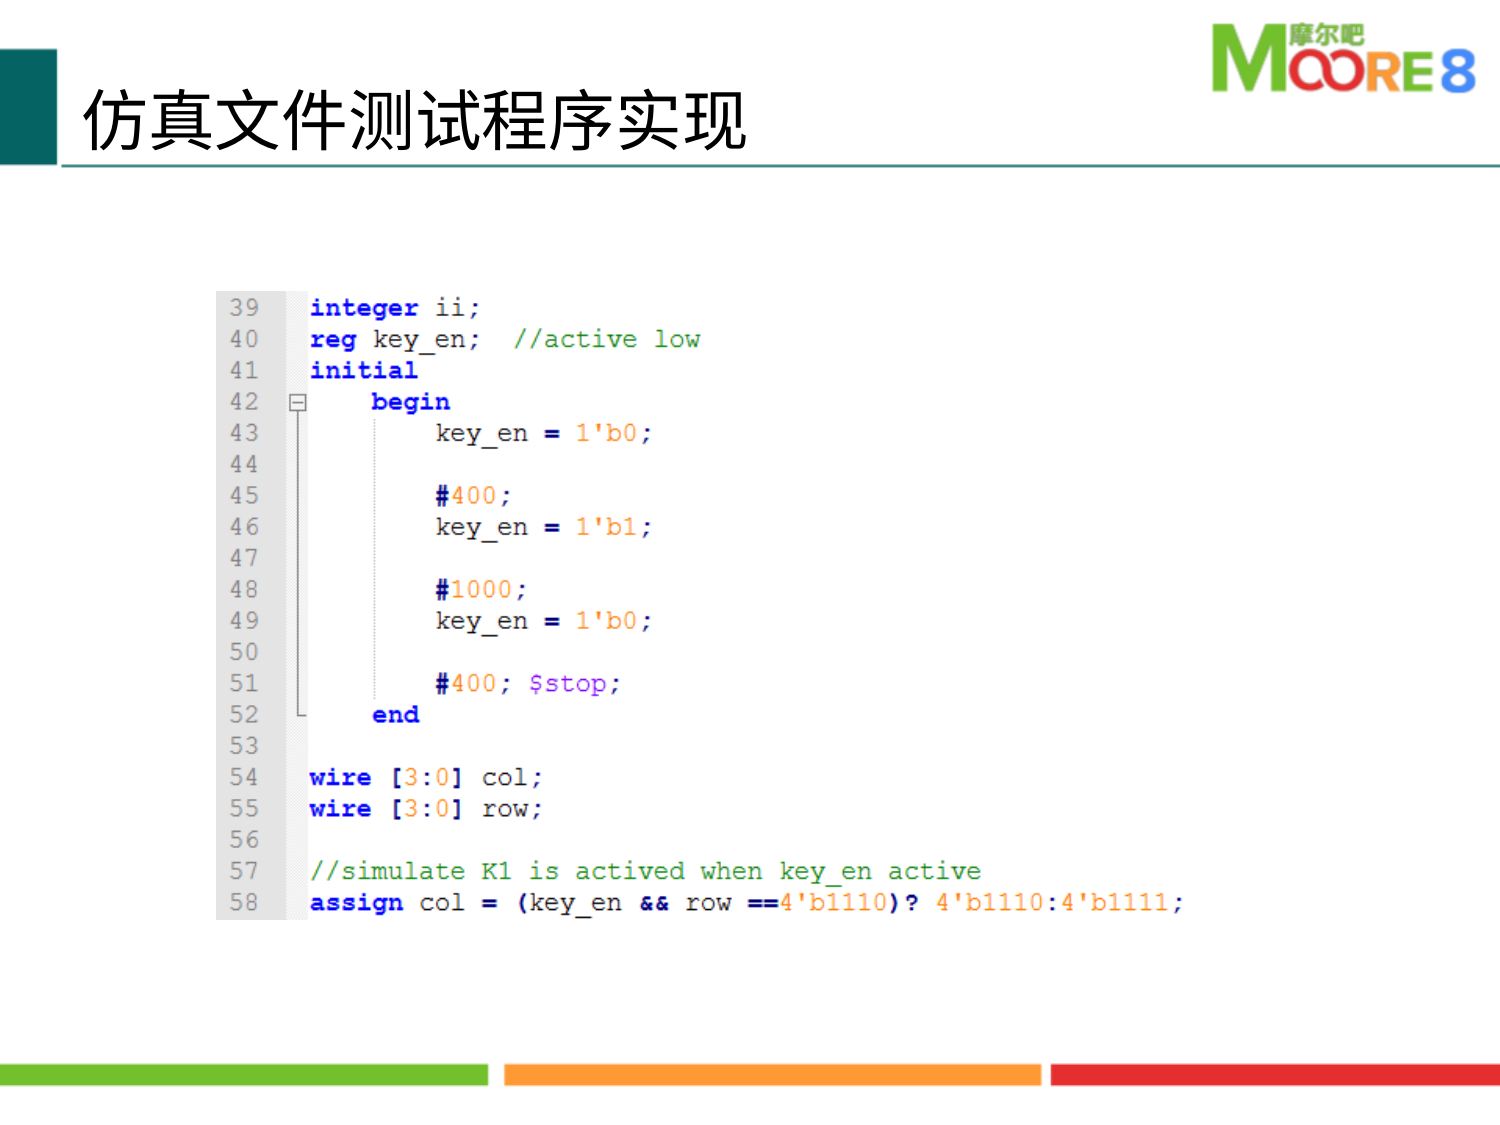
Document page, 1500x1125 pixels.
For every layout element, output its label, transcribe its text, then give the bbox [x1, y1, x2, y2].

text_box 仿真文件测试程序实现 [66, 59, 1361, 188]
picture [0, 0, 1500, 1125]
